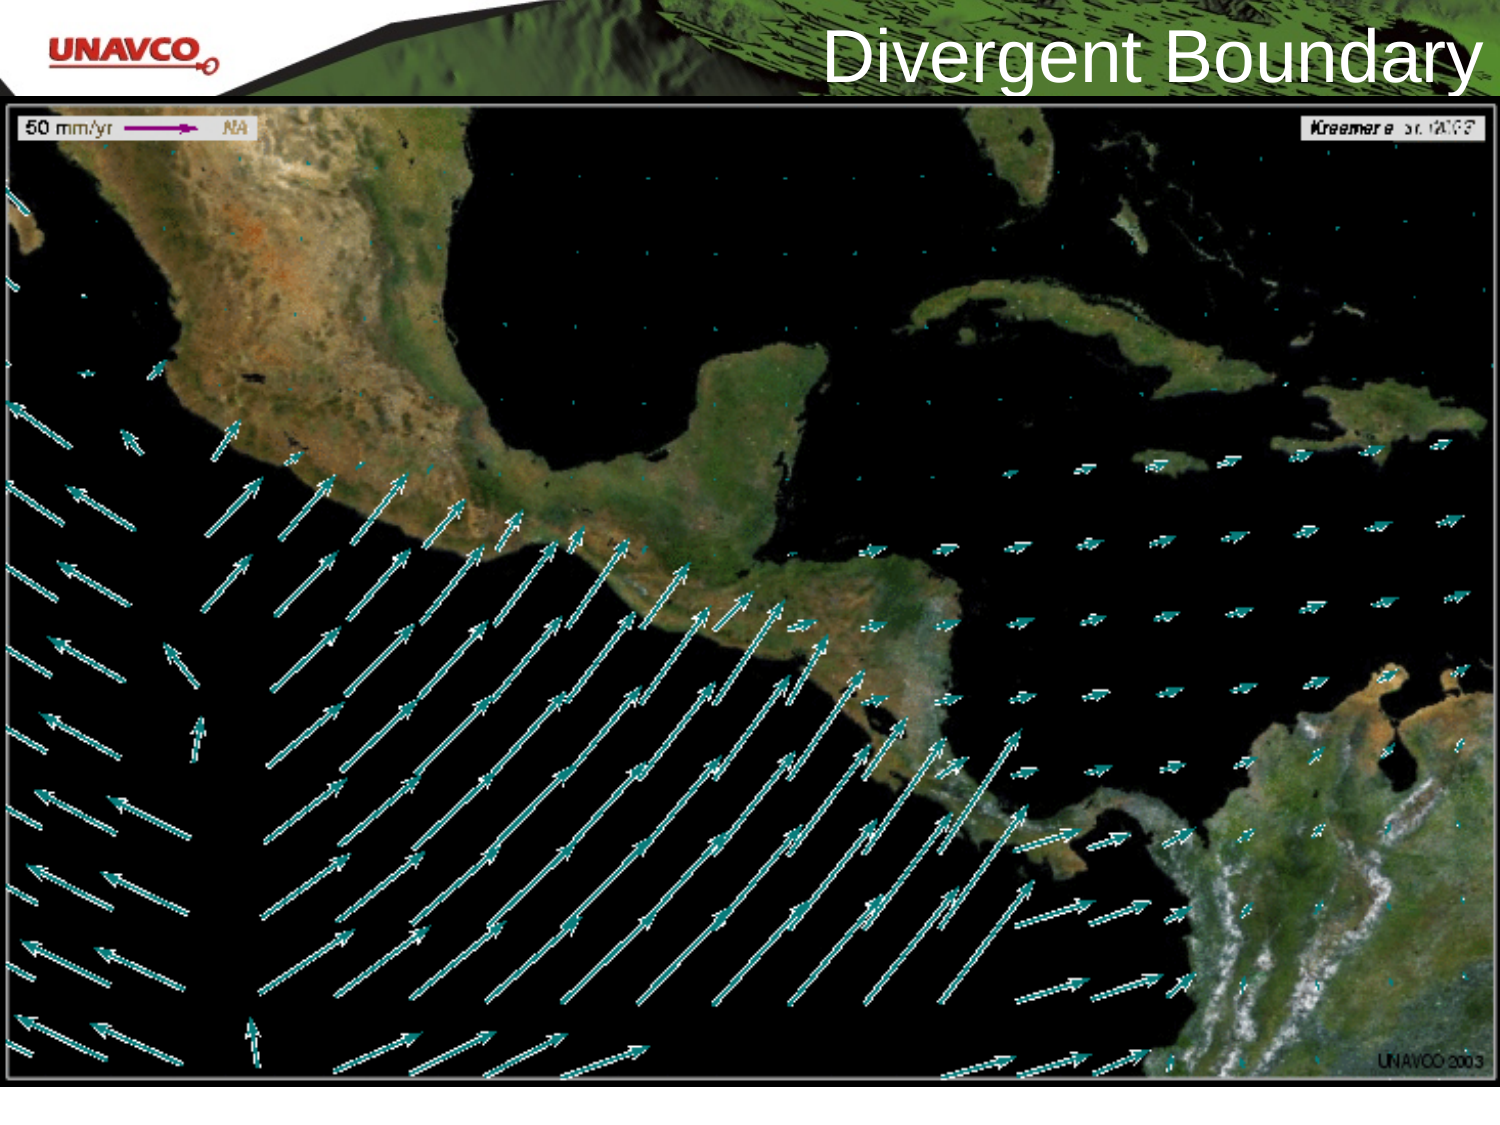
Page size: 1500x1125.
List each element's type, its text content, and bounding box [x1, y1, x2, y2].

picture [0, 0, 1500, 1087]
title Divergent Boundary [542, 9, 1500, 95]
